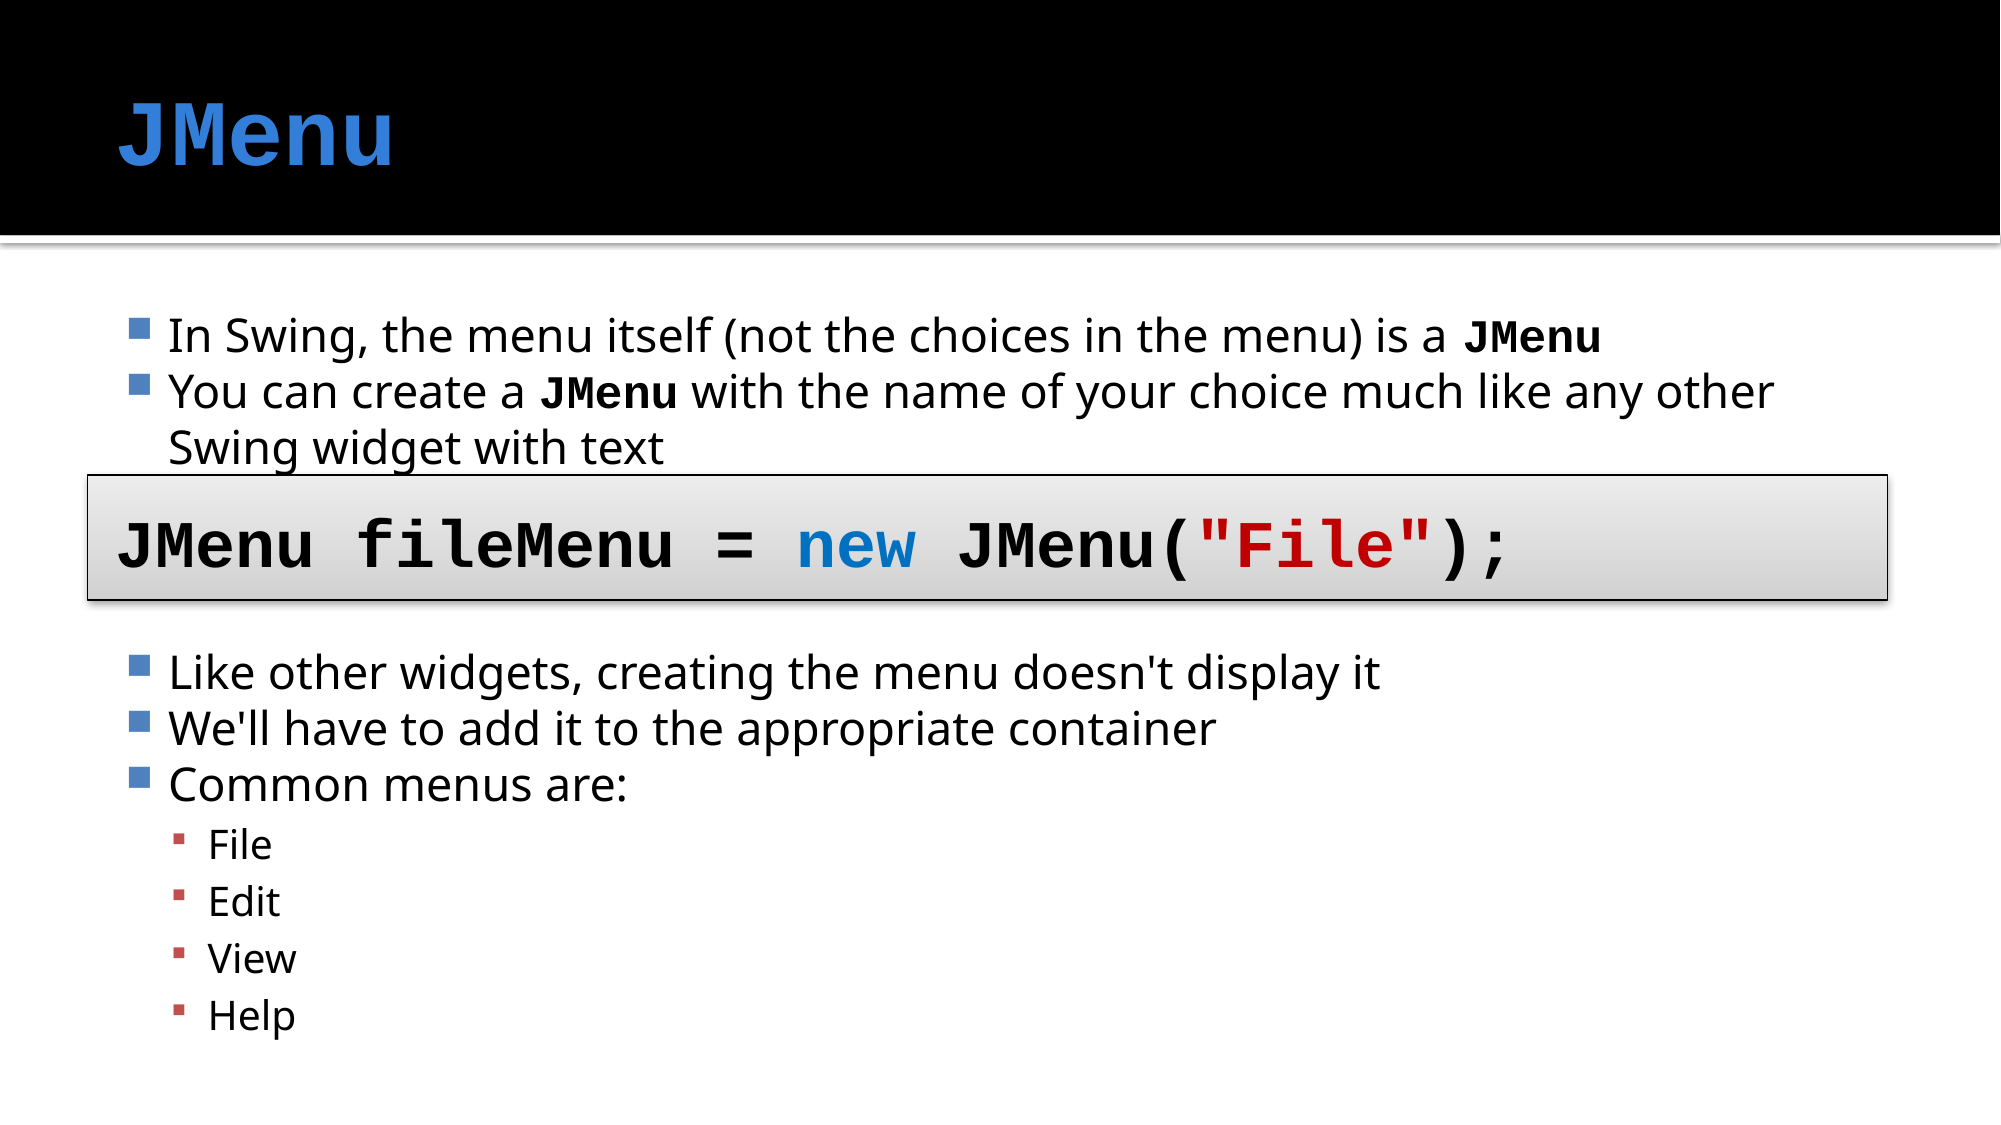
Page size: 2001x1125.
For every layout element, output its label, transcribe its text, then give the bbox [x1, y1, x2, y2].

title JMenu [99, 25, 1900, 231]
text_box JMenu fileMenu = new JMenu("File"); [87, 474, 1888, 601]
list In Swing, the menu itself (not the choices in the menu) is a JMenu You can create a JMenu with the name of your choice much like any other Swing widget with text Like other widgets, creating the menu doesn't display it We'll have to add it to the appropriate container Common menus are: File Edit View Help [99, 291, 1900, 1050]
